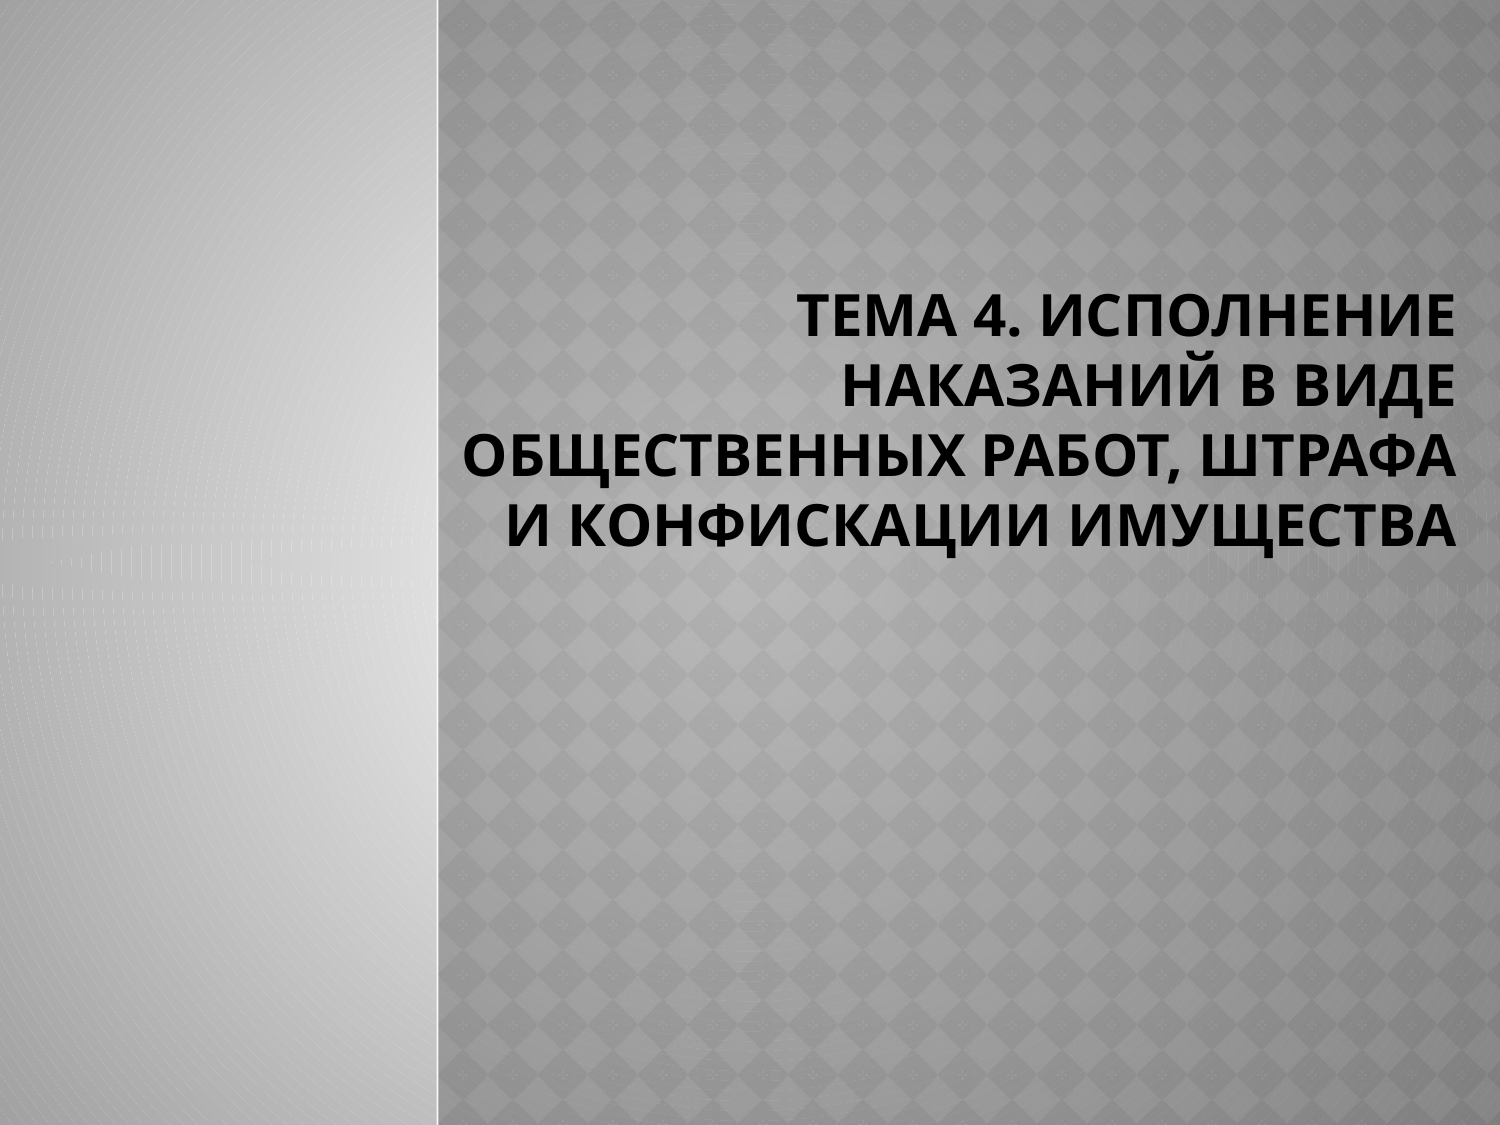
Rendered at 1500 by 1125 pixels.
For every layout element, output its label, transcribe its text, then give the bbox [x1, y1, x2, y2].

title Тема 4. Исполнение наказаний в виде общественных работ, штрафа и конфискации имущества [421, 87, 1465, 558]
